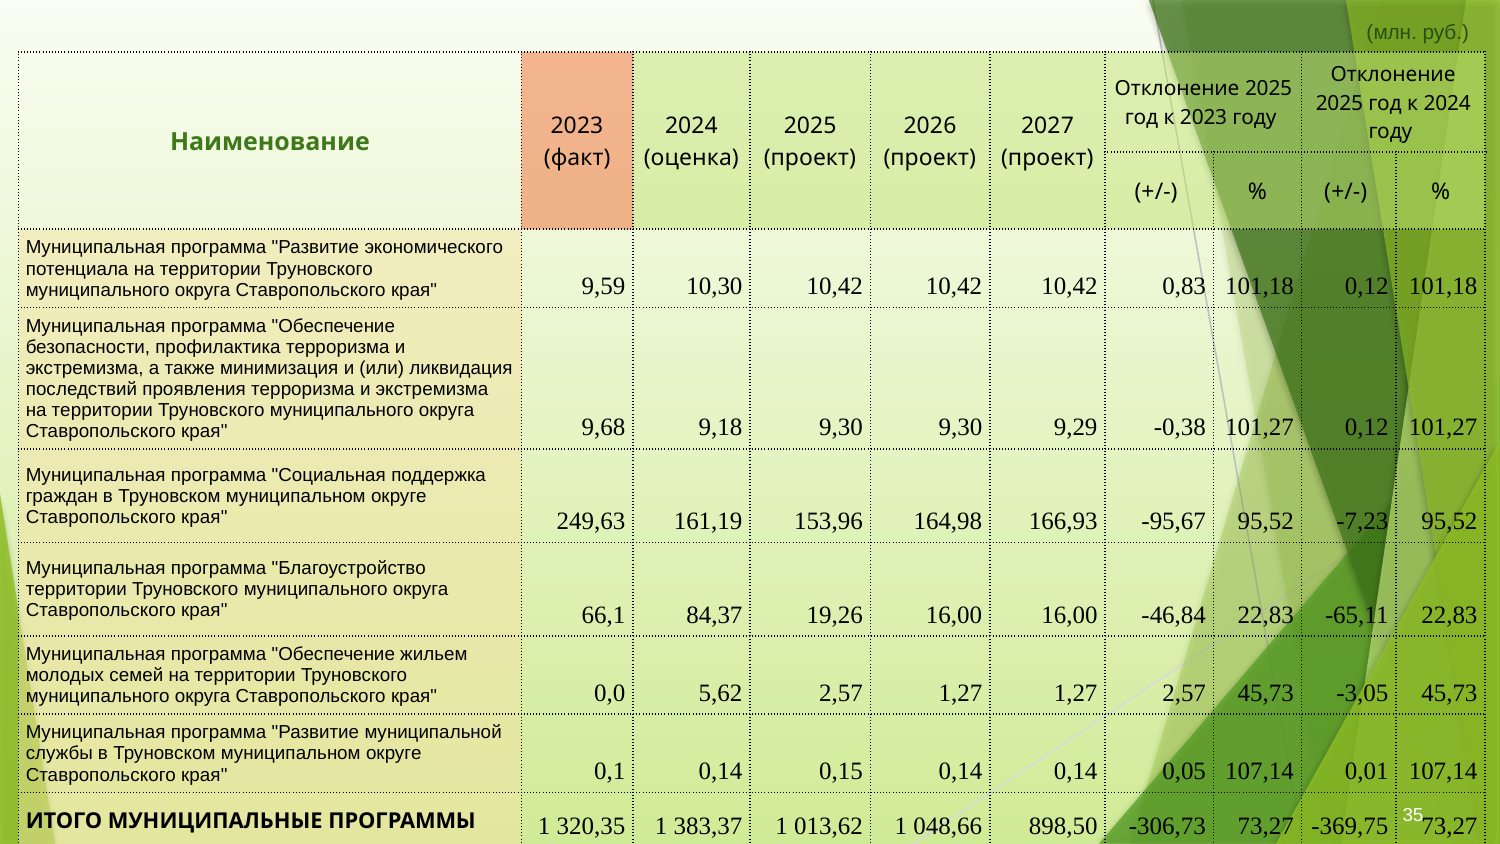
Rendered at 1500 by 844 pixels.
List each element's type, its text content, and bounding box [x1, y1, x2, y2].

table_cell 10,42 [870, 229, 990, 308]
table_cell 0,14 [633, 714, 750, 792]
table_header Отклонение 2025 год к 2024 году [1301, 52, 1485, 152]
table_cell Муниципальная программа "Обеспечение жильем молодых семей на территории Труновского муниципального округа Ставропольского края" [18, 636, 521, 714]
table_header Отклонение 2025 год к 2023 году [1105, 52, 1301, 152]
table_cell 0,14 [870, 714, 990, 792]
text_box (млн. руб.) [1351, 11, 1485, 52]
table_cell 95,52 [1213, 449, 1301, 542]
table_cell 5,62 [633, 636, 750, 714]
table_header 2027 (проект) [990, 52, 1105, 229]
table_cell 19,26 [750, 542, 870, 636]
table_cell 0,05 [1105, 714, 1213, 792]
table_cell Муниципальная программа "Обеспечение безопасности, профилактика терроризма и экстремизма, а также минимизация и (или) ликвидация последствий проявления терроризма и экстремизма на территории Труновского муниципального округа Ставропольского края" [18, 308, 521, 449]
table_cell (+/-) [1105, 152, 1213, 229]
table_cell -369,75 [1301, 792, 1396, 844]
table_cell 249,63 [521, 449, 633, 542]
table_cell 95,52 [1396, 449, 1485, 542]
table_cell 898,50 [990, 792, 1105, 844]
table_cell % [1396, 152, 1485, 229]
table_cell 0,83 [1105, 229, 1213, 308]
table_cell 9,59 [521, 229, 633, 308]
table_cell 73,27 [1396, 792, 1485, 844]
table_cell 161,19 [633, 449, 750, 542]
table_cell 10,42 [750, 229, 870, 308]
table_cell 0,1 [521, 714, 633, 792]
table_cell 107,14 [1396, 714, 1485, 792]
table_cell 10,30 [633, 229, 750, 308]
table_cell 9,68 [521, 308, 633, 449]
table_cell 45,73 [1396, 636, 1485, 714]
table_cell 0,01 [1301, 714, 1396, 792]
table_cell 0,14 [990, 714, 1105, 792]
table_cell -7,23 [1301, 449, 1396, 542]
table_cell 153,96 [750, 449, 870, 542]
table_cell 16,00 [990, 542, 1105, 636]
table_cell 166,93 [990, 449, 1105, 542]
text_box 35 [1387, 795, 1472, 841]
table_cell 9,30 [750, 308, 870, 449]
table_cell 1,27 [870, 636, 990, 714]
table_cell 84,37 [633, 542, 750, 636]
table_cell 1 320,35 [521, 792, 633, 844]
table_cell -3,05 [1301, 636, 1396, 714]
table_cell 73,27 [1213, 792, 1301, 844]
table_cell Муниципальная программа "Благоустройство территории Труновского муниципального округа Ставропольского края" [18, 542, 521, 636]
table_cell 9,30 [870, 308, 990, 449]
table_cell -306,73 [1105, 792, 1213, 844]
table_cell 1 013,62 [750, 792, 870, 844]
table_cell 101,18 [1213, 229, 1301, 308]
table_cell -95,67 [1105, 449, 1213, 542]
table_cell 107,14 [1213, 714, 1301, 792]
table_cell 22,83 [1396, 542, 1485, 636]
table_cell Муниципальная программа "Развитие экономического потенциала на территории Труновского муниципального округа Ставропольского края" [18, 229, 521, 308]
table_cell ИТОГО МУНИЦИПАЛЬНЫЕ ПРОГРАММЫ [18, 792, 521, 844]
table_header 2024 (оценка) [633, 52, 750, 229]
table_cell 0,15 [750, 714, 870, 792]
table_cell 10,42 [990, 229, 1105, 308]
table_cell 1 048,66 [870, 792, 990, 844]
table_cell (+/-) [1301, 152, 1396, 229]
table_cell 0,0 [521, 636, 633, 714]
table_cell -65,11 [1301, 542, 1396, 636]
table_cell 16,00 [870, 542, 990, 636]
table_cell 0,12 [1301, 308, 1396, 449]
table_cell 9,29 [990, 308, 1105, 449]
table_cell 0,12 [1301, 229, 1396, 308]
table_header Наименование [18, 52, 521, 229]
table_cell 1 383,37 [633, 792, 750, 844]
table_header 2023 (факт) [521, 52, 633, 229]
table_cell 164,98 [870, 449, 990, 542]
table_cell 2,57 [1105, 636, 1213, 714]
table_cell 101,27 [1396, 308, 1485, 449]
table_cell 2,57 [750, 636, 870, 714]
table_cell 22,83 [1213, 542, 1301, 636]
table_cell 1,27 [990, 636, 1105, 714]
table_cell 101,27 [1213, 308, 1301, 449]
table_cell 45,73 [1213, 636, 1301, 714]
table_cell 9,18 [633, 308, 750, 449]
table_cell 66,1 [521, 542, 633, 636]
table_header 2025 (проект) [750, 52, 870, 229]
table_cell 101,18 [1396, 229, 1485, 308]
table_header 2026 (проект) [870, 52, 990, 229]
table_cell % [1213, 152, 1301, 229]
table_cell -0,38 [1105, 308, 1213, 449]
table_cell Муниципальная программа "Социальная поддержка граждан в Труновском муниципальном округе Ставропольского края" [18, 449, 521, 542]
table_cell Муниципальная программа "Развитие муниципальной службы в Труновском муниципальном округе Ставропольского края" [18, 714, 521, 792]
table_cell -46,84 [1105, 542, 1213, 636]
